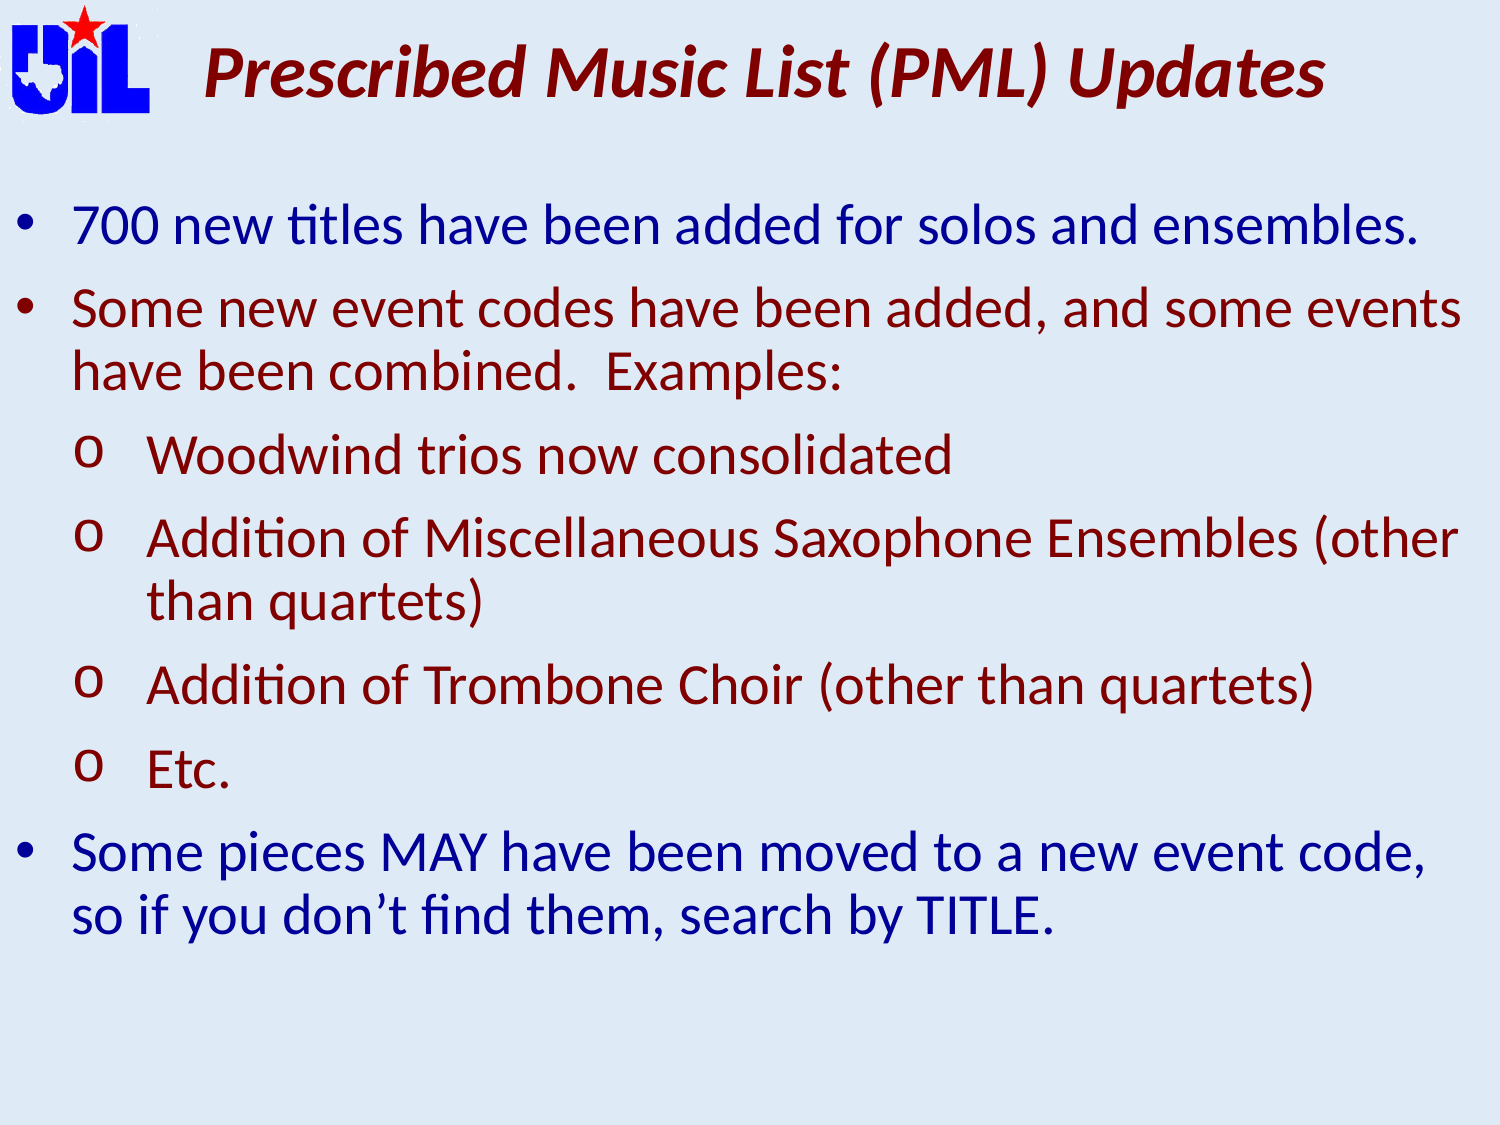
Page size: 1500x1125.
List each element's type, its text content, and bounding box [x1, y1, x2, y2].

picture [0, 0, 158, 122]
title Prescribed Music List (PML) Updates [158, 8, 1403, 122]
subtitle 700 new titles have been added for solos and ensembles. Some new event codes have been added, and some events have been combined. Examples: Woodwind trios now consolidated Addition of Miscellaneous Saxophone Ensembles (other than quartets) Addition of Trombone Choir (other than quartets) Etc. Some pieces MAY have been moved to a new event code, so if you don’t find them, search by TITLE. [0, 186, 1500, 1039]
